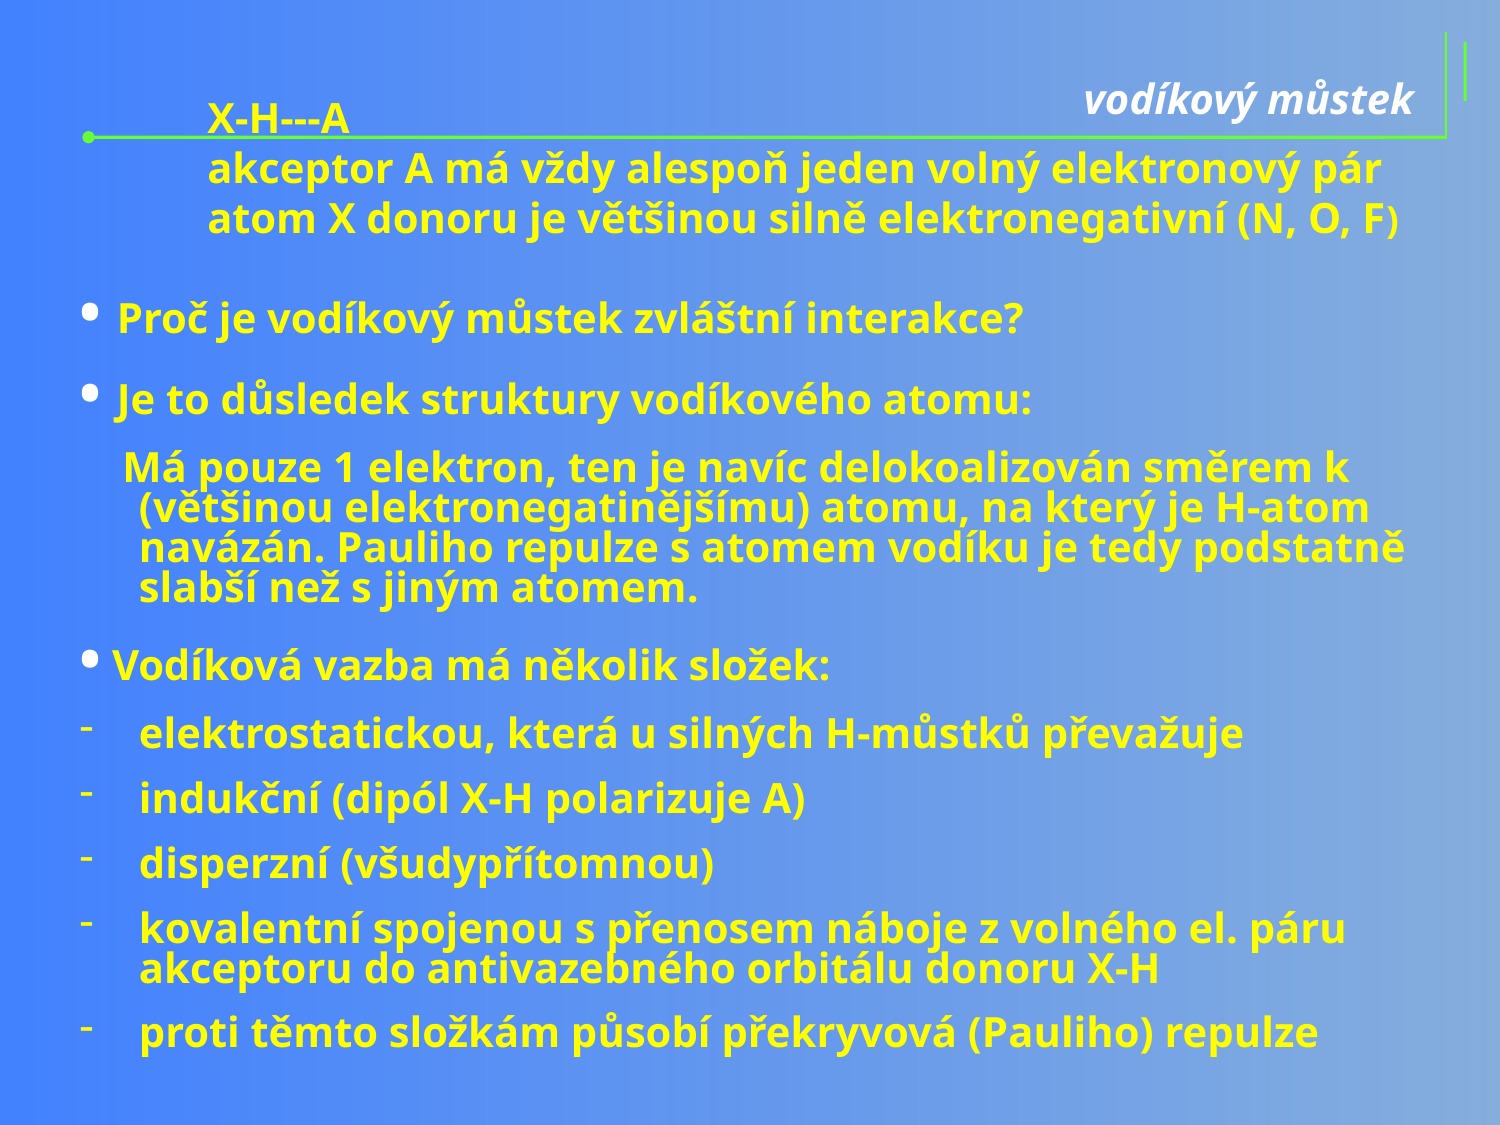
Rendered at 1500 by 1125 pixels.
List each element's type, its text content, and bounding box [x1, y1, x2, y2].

text_box X-H---A akceptor A má vždy alespoň jeden volný elektronový pár atom X donoru je většinou silně elektronegativní (N, O, F) [192, 146, 1414, 250]
text_box • Proč je vodíkový můstek zvláštní interakce? • Je to důsledek struktury vodíkového atomu: Má pouze 1 elektron, ten je navíc delokoalizován směrem k (většinou elektronegatinějšímu) atomu, na který je H-atom navázán. Pauliho repulze s atomem vodíku je tedy podstatně slabší než s jiným atomem. • Vodíková vazba má několik složek: elektrostatickou, která u silných H-můstků převažuje indukční (dipól X-H polarizuje A) disperzní (všudypřítomnou) kovalentní spojenou s přenosem náboje z volného el. páru akceptoru do antivazebného orbitálu donoru X-H proti těmto složkám působí překryvová (Pauliho) repulze [64, 273, 1444, 1125]
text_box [88, 23, 1466, 139]
